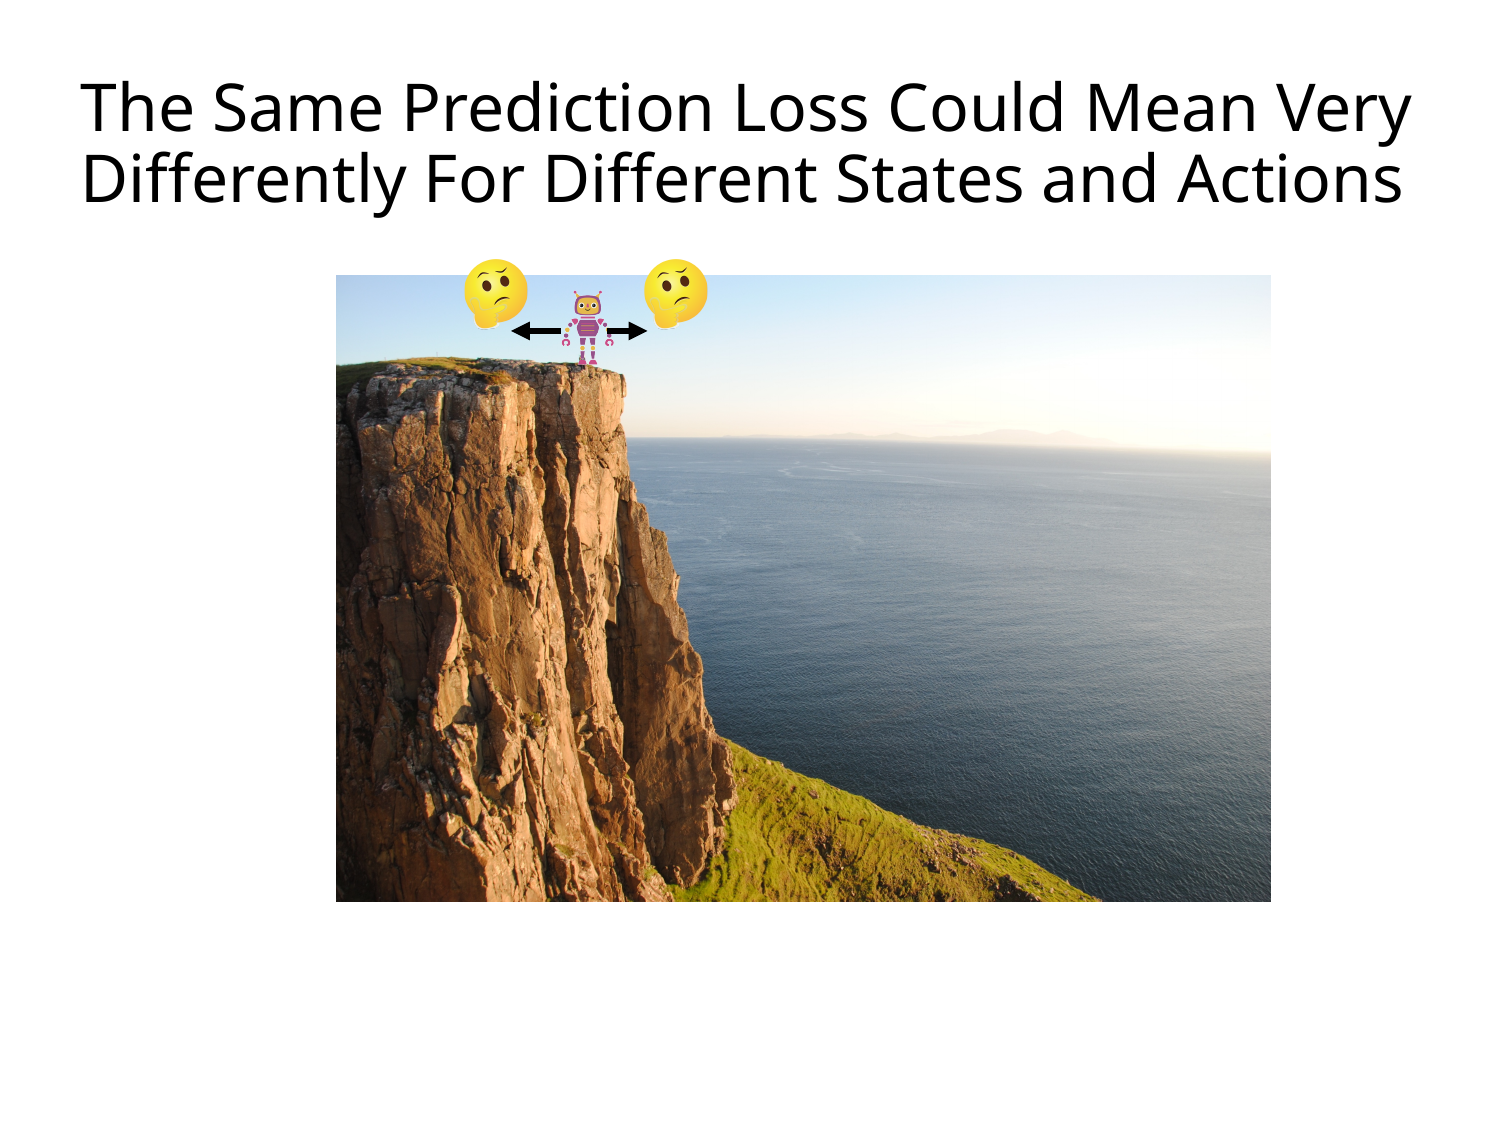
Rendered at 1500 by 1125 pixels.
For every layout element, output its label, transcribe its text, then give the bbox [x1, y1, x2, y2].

picture [336, 261, 1271, 902]
title The Same Prediction Loss Could Mean Very Differently For Different States and Actions [65, 65, 1471, 227]
